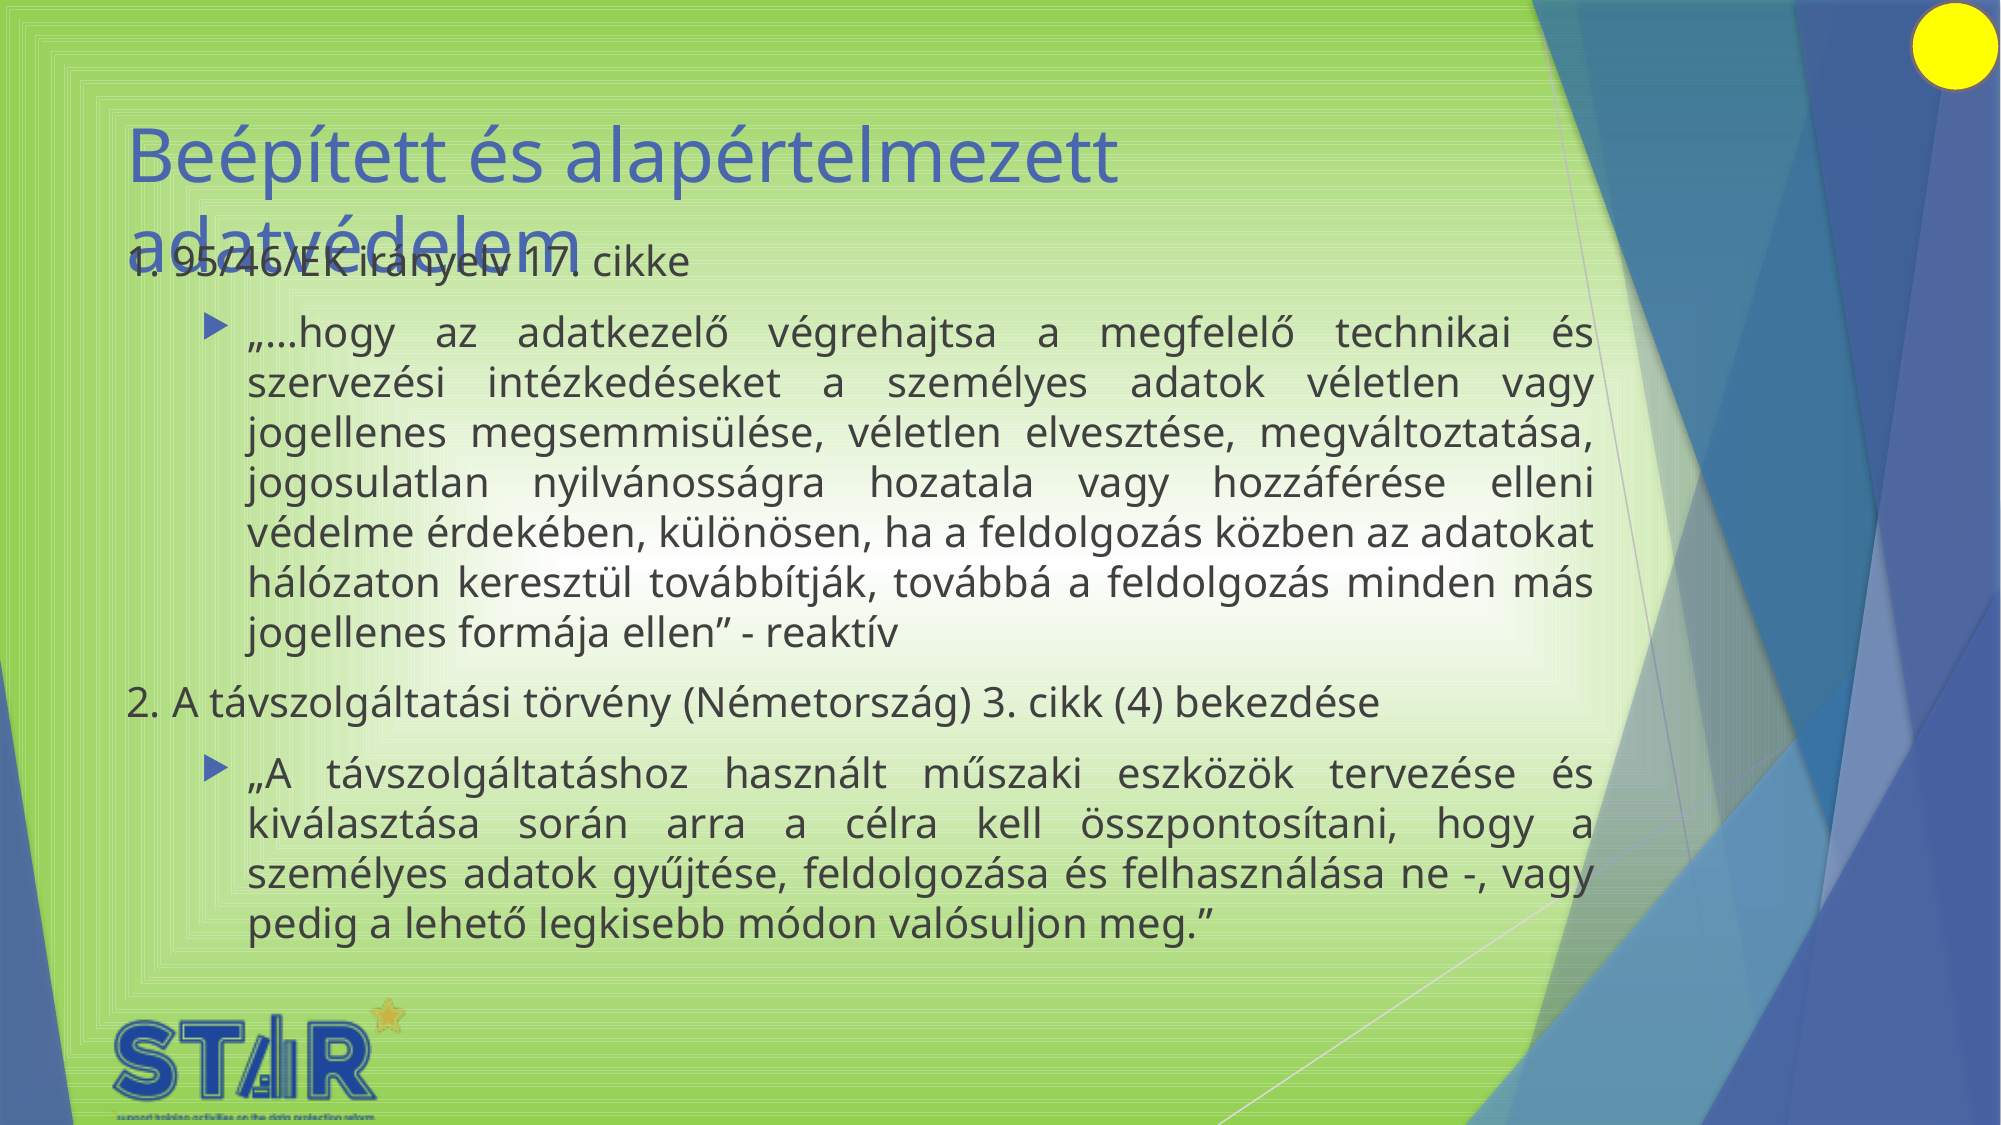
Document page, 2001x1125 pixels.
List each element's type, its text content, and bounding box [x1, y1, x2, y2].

title Beépített és alapértelmezett adatvédelem [111, 99, 1591, 226]
text_box [1909, 0, 2000, 93]
list 1. 95/46/EK irányelv 17. cikke „…hogy az adatkezelő végrehajtsa a megfelelő technikai és szervezési intézkedéseket a személyes adatok véletlen vagy jogellenes megsemmisülése, véletlen elvesztése, megváltoztatása, jogosulatlan nyilvánosságra hozatala vagy hozzáférése elleni védelme érdekében, különösen, ha a feldolgozás közben az adatokat hálózaton keresztül továbbítják, továbbá a feldolgozás minden más jogellenes formája ellen” - reaktív 2. A távszolgáltatási törvény (Németország) 3. cikk (4) bekezdése „A távszolgáltatáshoz használt műszaki eszközök tervezése és kiválasztása során arra a célra kell összpontosítani, hogy a személyes adatok gyűjtése, feldolgozása és felhasználása ne -, vagy pedig a lehető legkisebb módon valósuljon meg.” [111, 226, 1611, 991]
